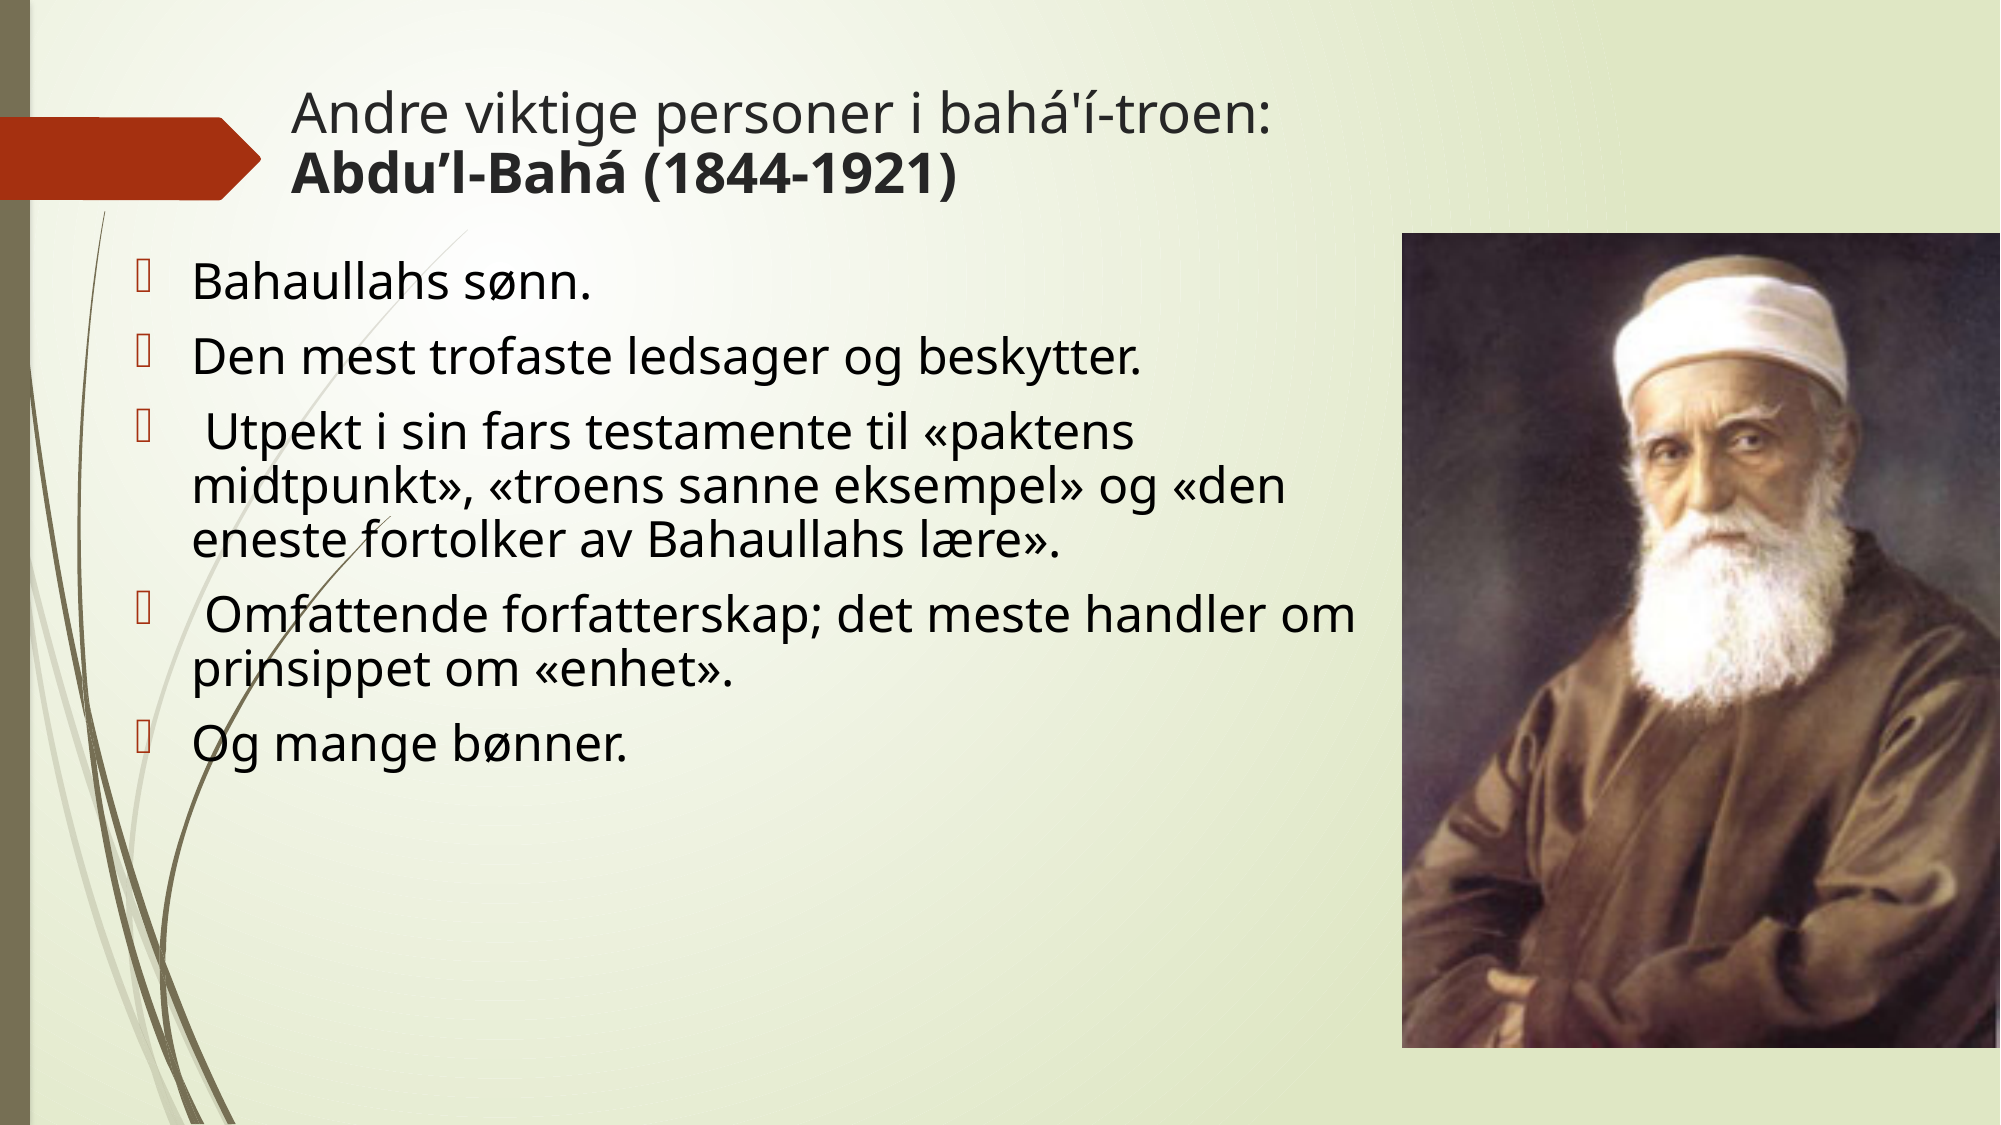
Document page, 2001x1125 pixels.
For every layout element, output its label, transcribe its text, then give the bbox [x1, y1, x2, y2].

list Bahaullahs sønn. Den mest trofaste ledsager og beskytter. Utpekt i sin fars testamente til «paktens midtpunkt», «troens sanne eksempel» og «den eneste fortolker av Bahaullahs lære». Omfattende forfatterskap; det meste handler om prinsippet om «enhet». Og mange bønner. [120, 249, 1378, 1048]
title Andre viktige personer i bahá'í-troen: Abdu’l-Bahá (1844-1921) [276, 77, 1378, 249]
picture [1401, 232, 2000, 1048]
